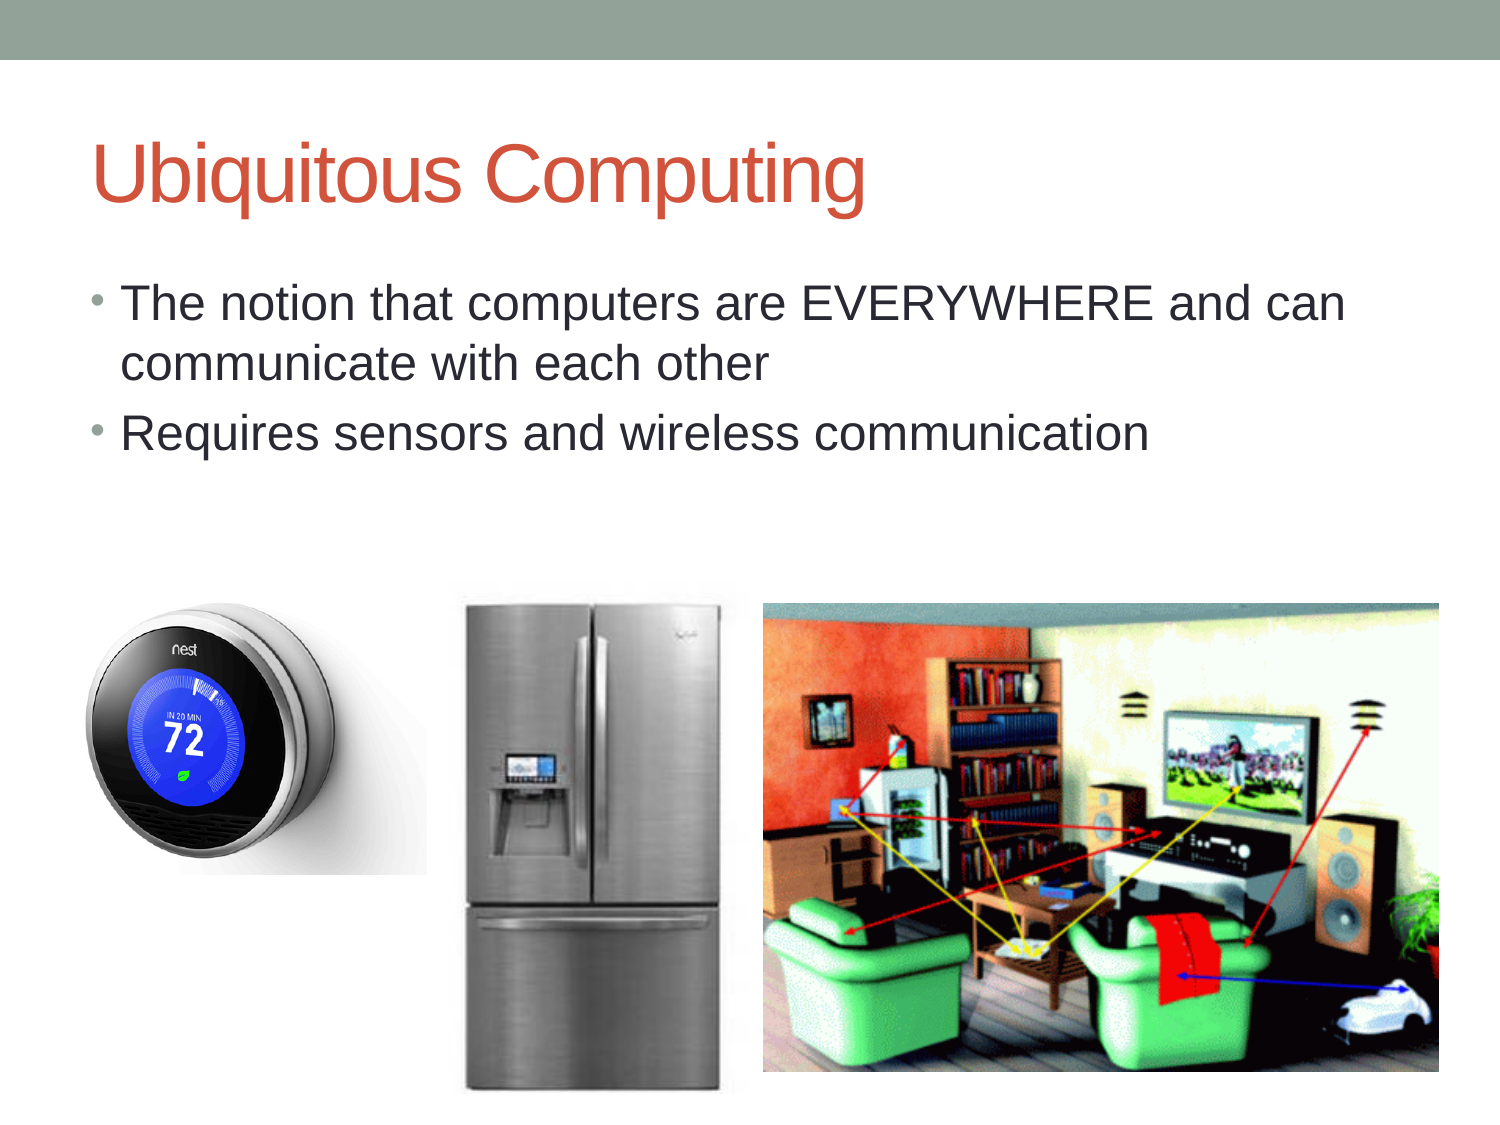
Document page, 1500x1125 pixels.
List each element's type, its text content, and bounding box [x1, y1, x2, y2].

list The notion that computers are EVERYWHERE and can communicate with each other Requires sensors and wireless communication [75, 262, 1425, 475]
title Ubiquitous Computing [75, 87, 1425, 250]
picture [6, 580, 1439, 1094]
